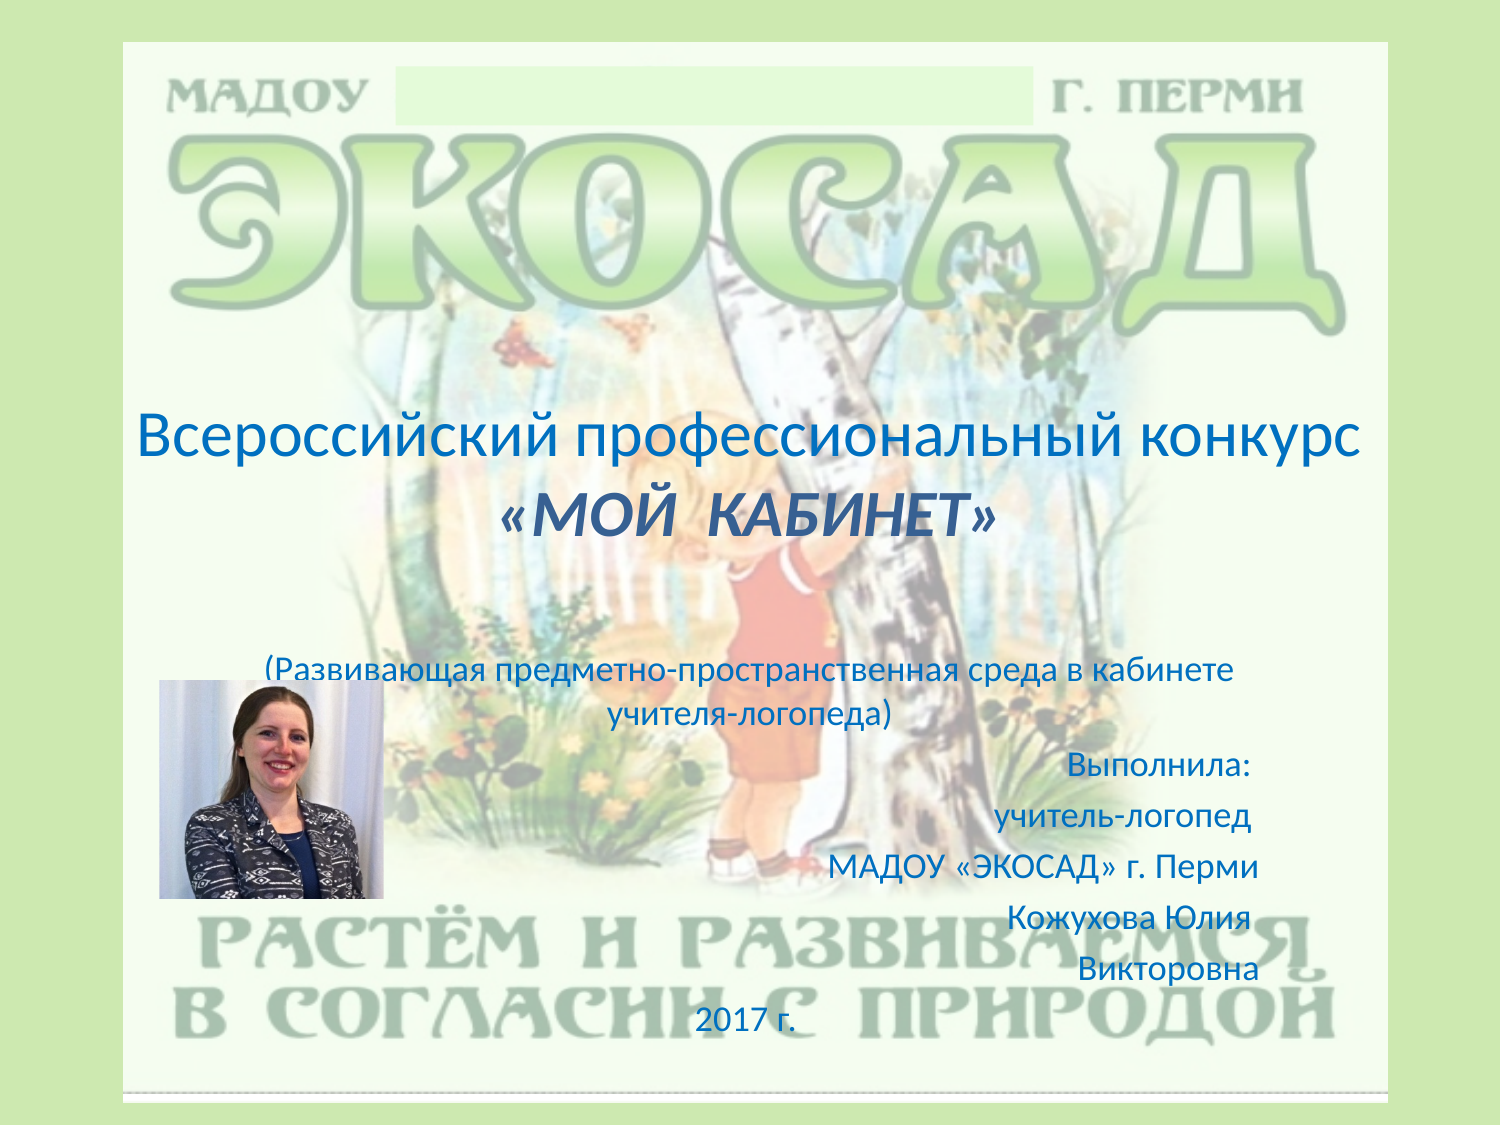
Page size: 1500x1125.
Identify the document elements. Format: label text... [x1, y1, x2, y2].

title Всероссийский профессиональный конкурс «МОЙ КАБИНЕТ» [112, 349, 118, 591]
picture [123, 42, 1389, 1095]
